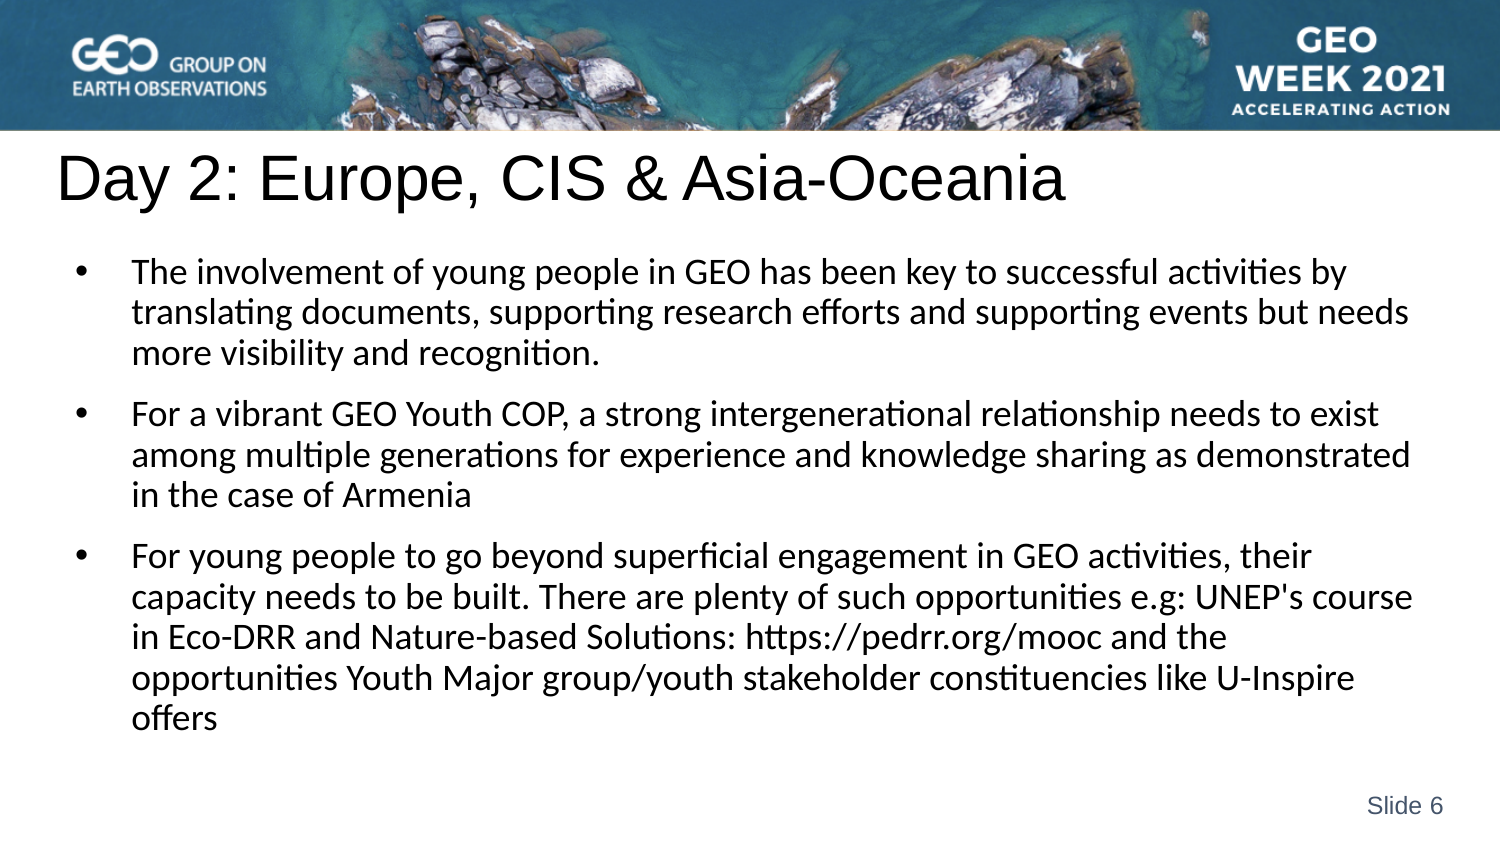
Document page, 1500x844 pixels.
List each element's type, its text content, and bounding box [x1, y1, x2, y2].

list The involvement of young people in GEO has been key to successful activities by translating documents, supporting research efforts and supporting events but needs more visibility and recognition. For a vibrant GEO Youth COP, a strong intergenerational relationship needs to exist among multiple generations for experience and knowledge sharing as demonstrated in the case of Armenia For young people to go beyond superficial engagement in GEO activities, their capacity needs to be built. There are plenty of such opportunities e.g: UNEP's course in Eco-DRR and Nature-based Solutions: https://pedrr.org/mooc and the opportunities Youth Major group/youth stakeholder constituencies like U-Inspire offers [41, 244, 1459, 760]
slide_number Slide 5 [1234, 782, 1459, 828]
picture [0, 0, 1500, 131]
title Day 2: Europe, CIS & Asia-Oceania [41, 137, 1459, 223]
